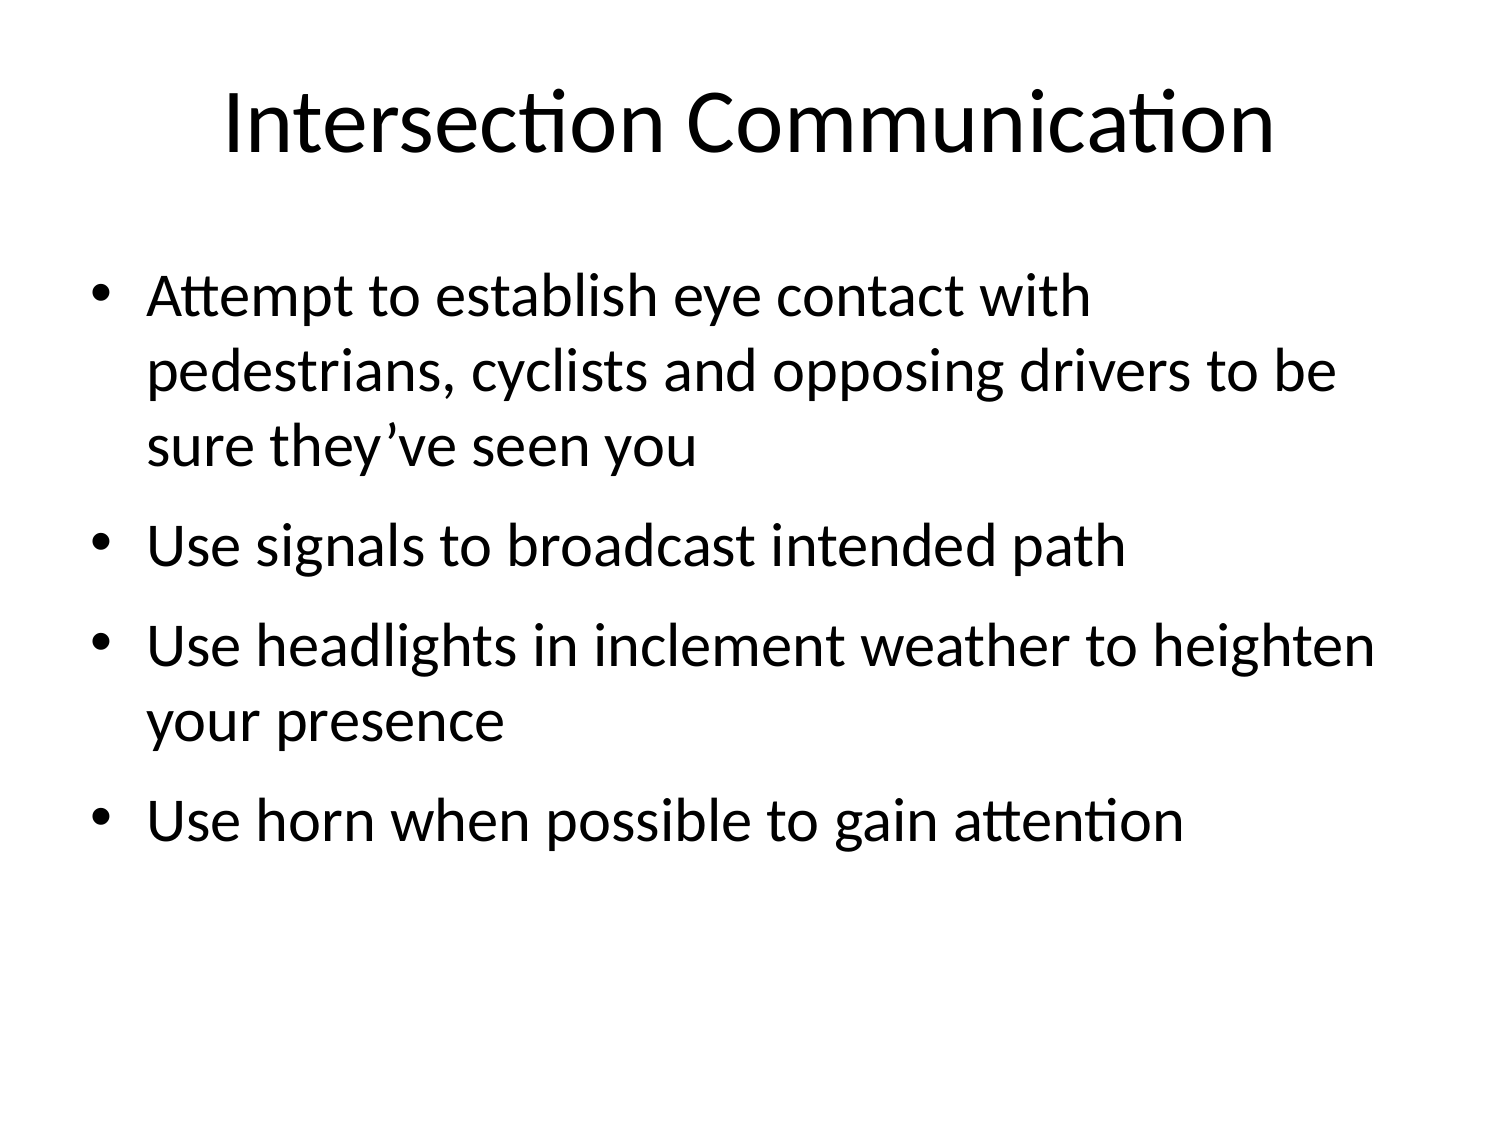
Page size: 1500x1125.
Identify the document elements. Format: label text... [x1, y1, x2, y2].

title Intersection Communication [75, 21, 1425, 210]
list Attempt to establish eye contact with pedestrians, cyclists and opposing drivers to be sure they’ve seen you Use signals to broadcast intended path Use headlights in inclement weather to heighten your presence Use horn when possible to gain attention [75, 246, 1402, 1005]
